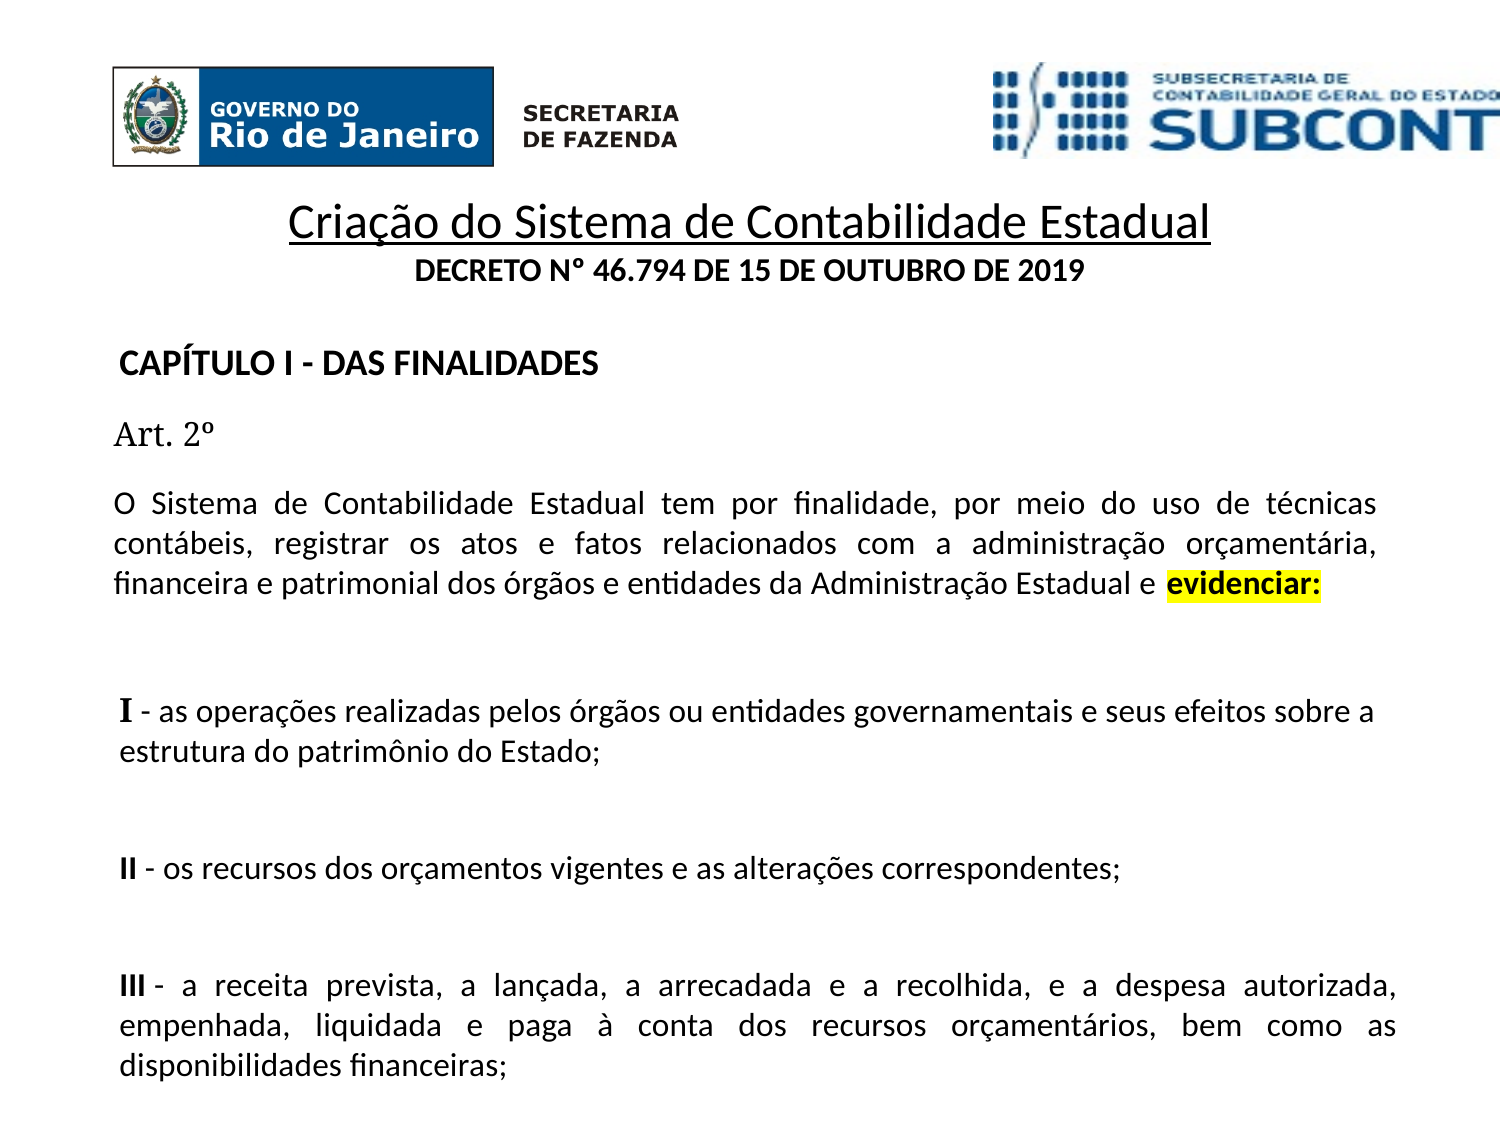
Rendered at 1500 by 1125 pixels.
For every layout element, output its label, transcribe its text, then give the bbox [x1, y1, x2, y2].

text_box O Sistema de Contabilidade Estadual tem por finalidade, por meio do uso de técnicas contábeis, registrar os atos e fatos relacionados com a administração orçamentária, financeira e patrimonial dos órgãos e entidades da Administração Estadual e evidenciar: [98, 474, 1395, 609]
text_box Art. 2º [98, 406, 1295, 461]
picture [112, 66, 679, 167]
text_box CAPÍTULO I - DAS FINALIDADES [104, 330, 832, 391]
title Criação do Sistema de Contabilidade Estadual DECRETO Nº 46.794 DE 15 DE OUTUBRO DE 2019 [75, 181, 1425, 369]
text_box I - as operações realizadas pelos órgãos ou entidades governamentais e seus efeitos sobre a estrutura do patrimônio do Estado; II - os recursos dos orçamentos vigentes e as alterações correspondentes; III - a receita prevista, a lançada, a arrecadada e a recolhida, e a despesa autorizada, empenhada, liquidada e paga à conta dos recursos orçamentários, bem como as disponibilidades financeiras; [104, 681, 1415, 1091]
picture [993, 62, 1500, 159]
